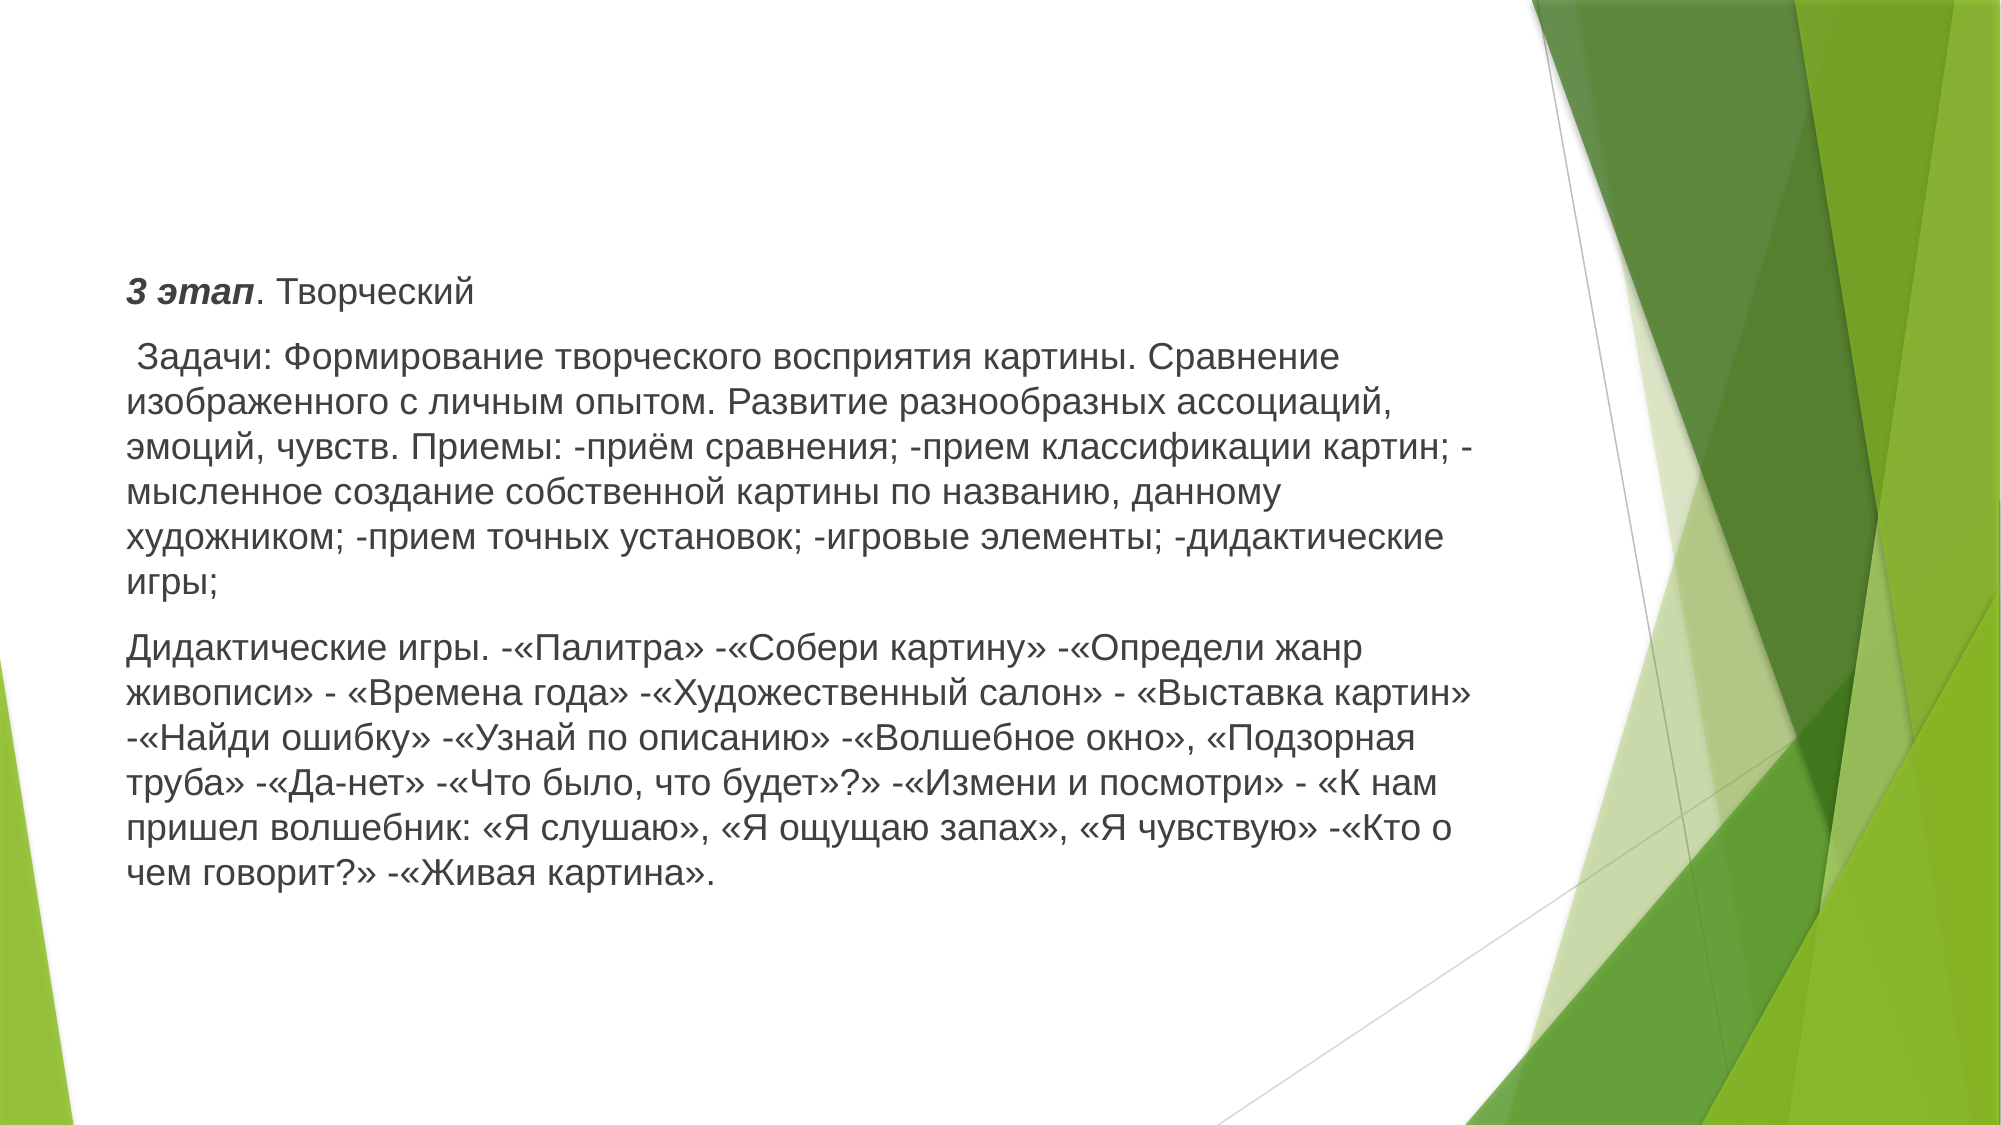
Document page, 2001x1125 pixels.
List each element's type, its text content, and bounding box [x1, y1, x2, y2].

list 3 этап. Творческий Задачи: Формирование творческого восприятия картины. Сравнение изображенного с личным опытом. Развитие разнообразных ассоциаций, эмоций, чувств. Приемы: -приём сравнения; -прием классификации картин; - мысленное создание собственной картины по названию, данному художником; -прием точных установок; -игровые элементы; -дидактические игры; Дидактические игры. -«Палитра» -«Собери картину» -«Определи жанр живописи» - «Времена года» -«Художественный салон» - «Выставка картин» -«Найди ошибку» -«Узнай по описанию» -«Волшебное окно», «Подзорная труба» -«Да-нет» -«Что было, что будет»?» -«Измени и посмотри» - «К нам пришел волшебник: «Я слушаю», «Я ощущаю запах», «Я чувствую» -«Кто о чем говорит?» -«Живая картина». [111, 259, 1522, 991]
